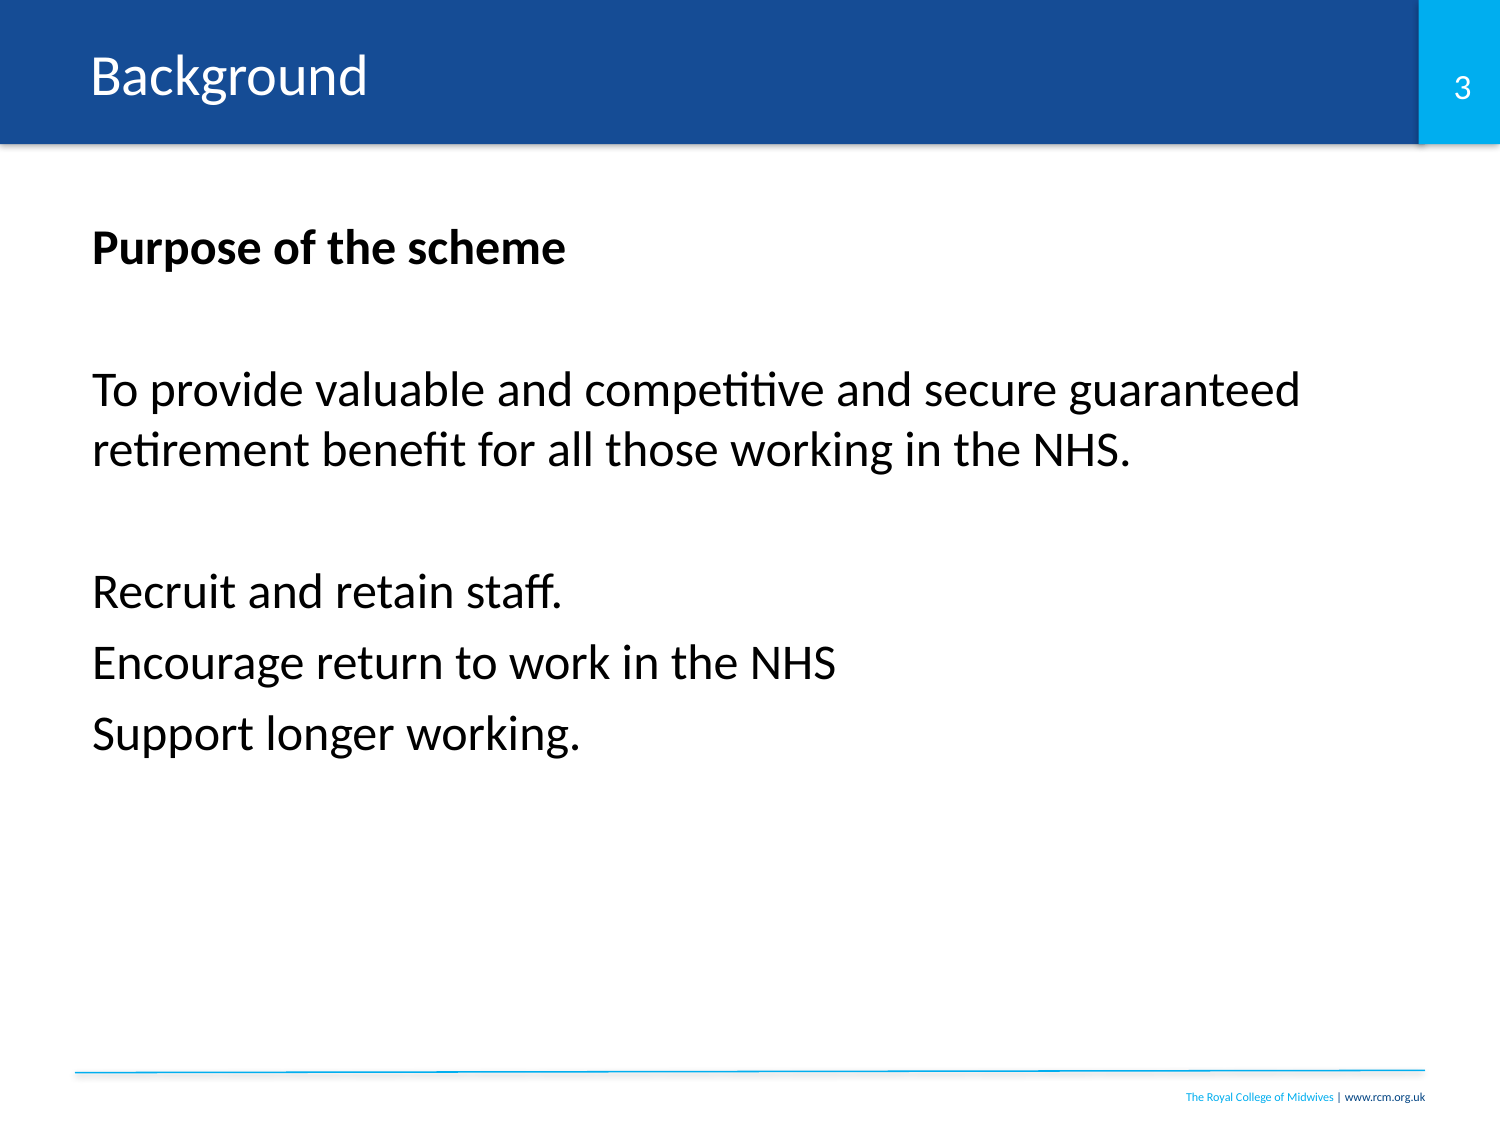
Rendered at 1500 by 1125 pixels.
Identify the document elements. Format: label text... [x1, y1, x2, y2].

picture [1213, 1095, 1224, 1103]
picture [1307, 1095, 1314, 1101]
picture [1235, 1093, 1241, 1101]
picture [1186, 1093, 1197, 1101]
list Purpose of the scheme To provide valuable and competitive and secure guaranteed retirement benefit for all those working in the NHS. Recruit and retain staff. Encourage return to work in the NHS Support longer working. [75, 206, 1425, 950]
picture [1260, 1095, 1265, 1103]
picture [1300, 1093, 1306, 1101]
title Background [75, 0, 1425, 145]
